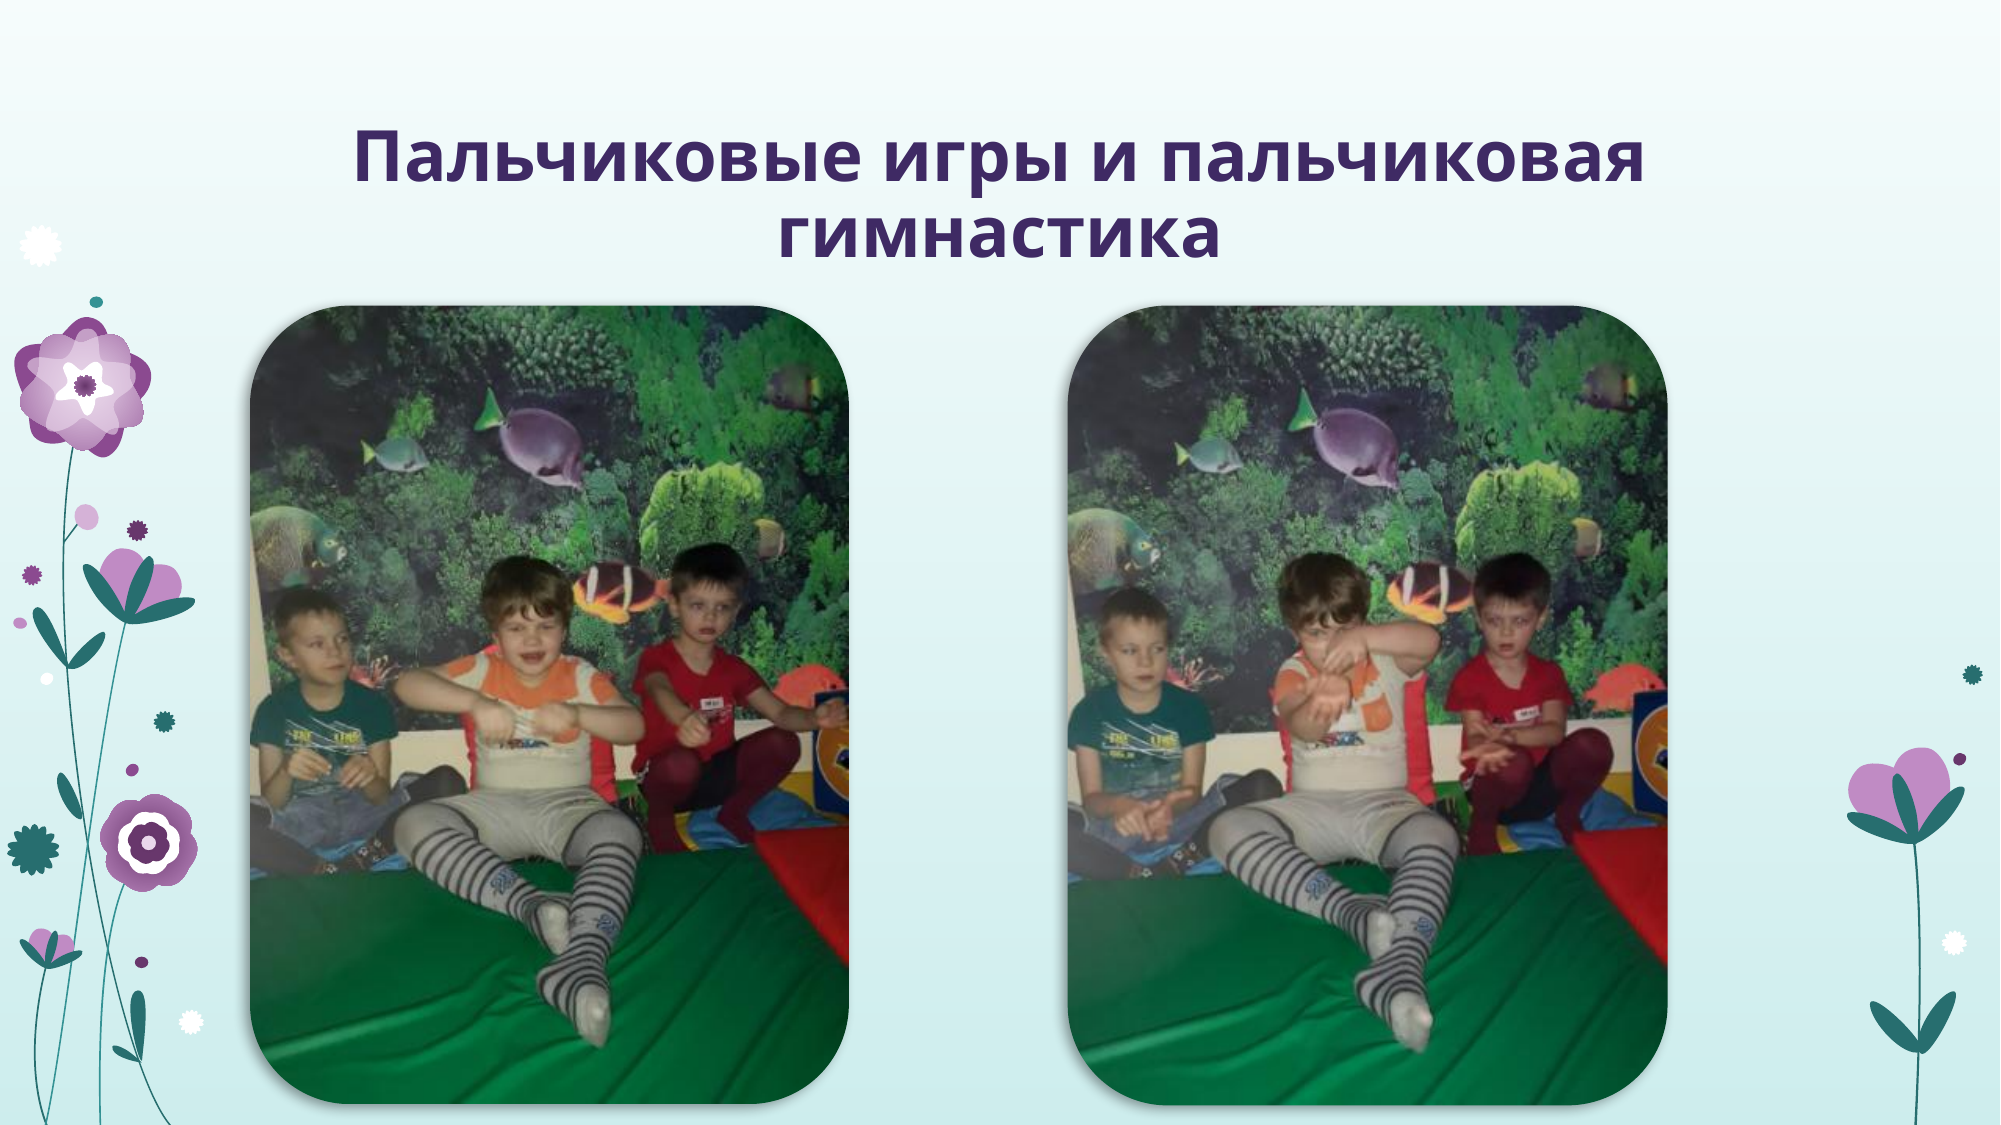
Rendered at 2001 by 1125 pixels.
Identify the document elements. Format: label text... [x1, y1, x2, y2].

picture [150, 305, 949, 1104]
title Пальчиковые игры и пальчиковая гимнастика [249, 92, 1750, 281]
picture [967, 305, 1768, 1106]
